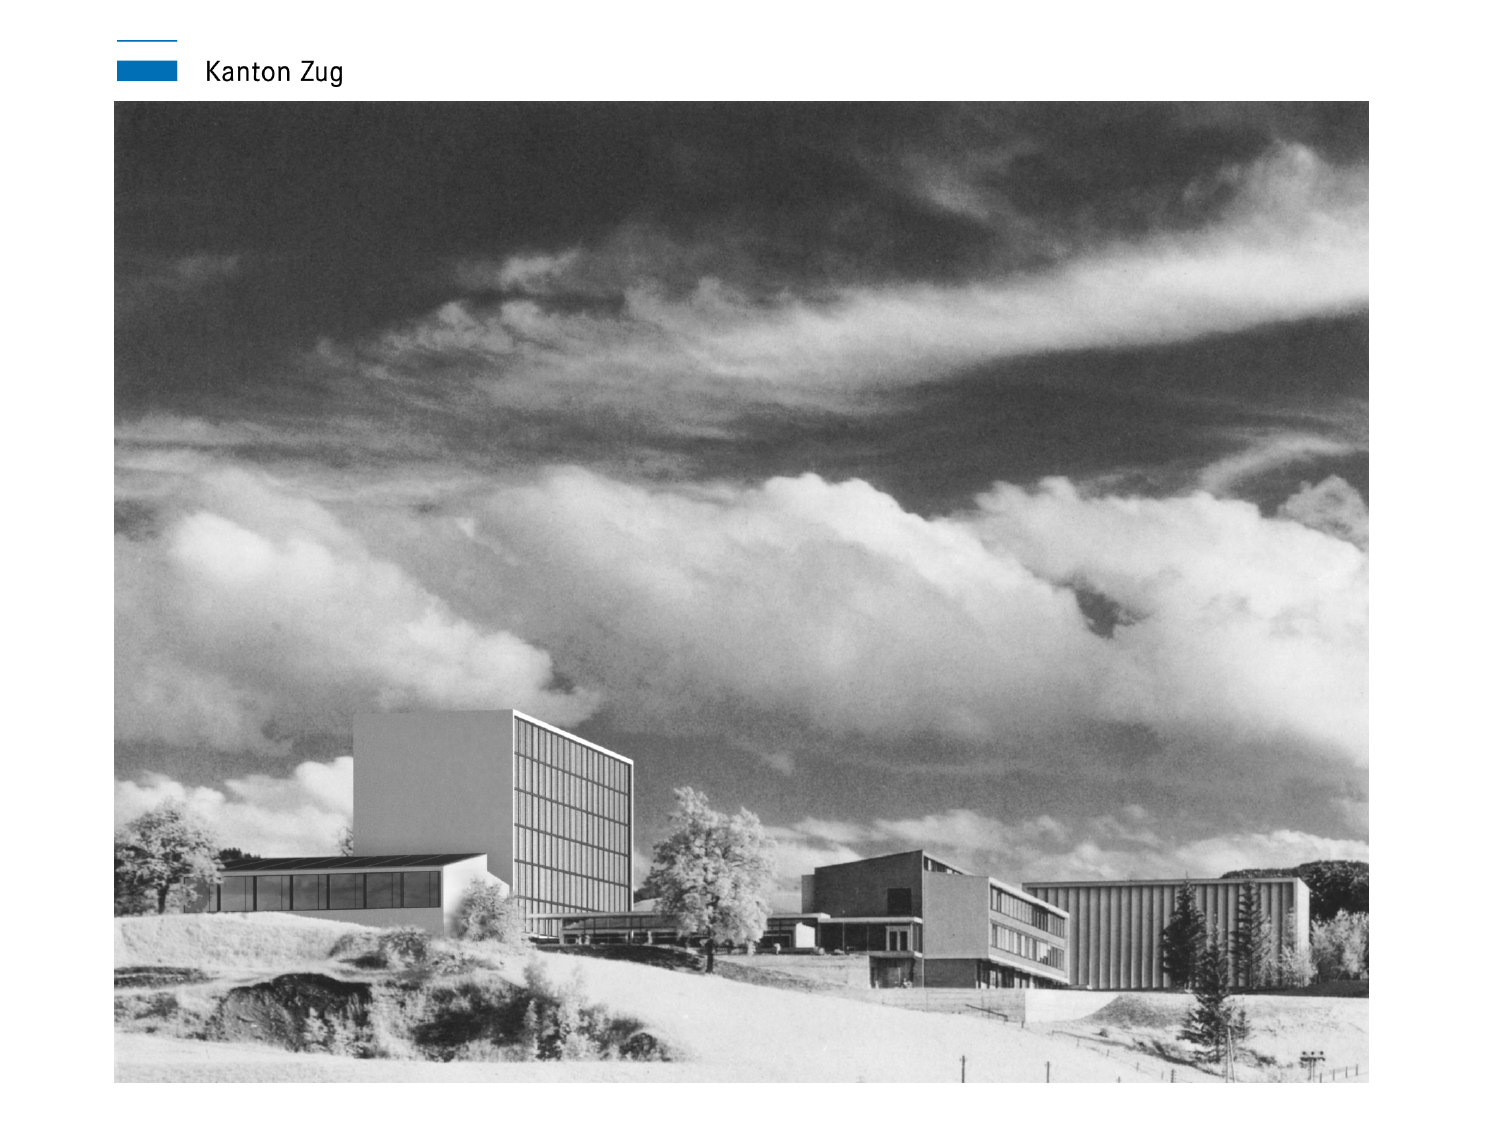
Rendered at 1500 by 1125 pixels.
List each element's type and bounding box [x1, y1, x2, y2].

picture [117, 40, 342, 87]
picture [114, 101, 1369, 1083]
